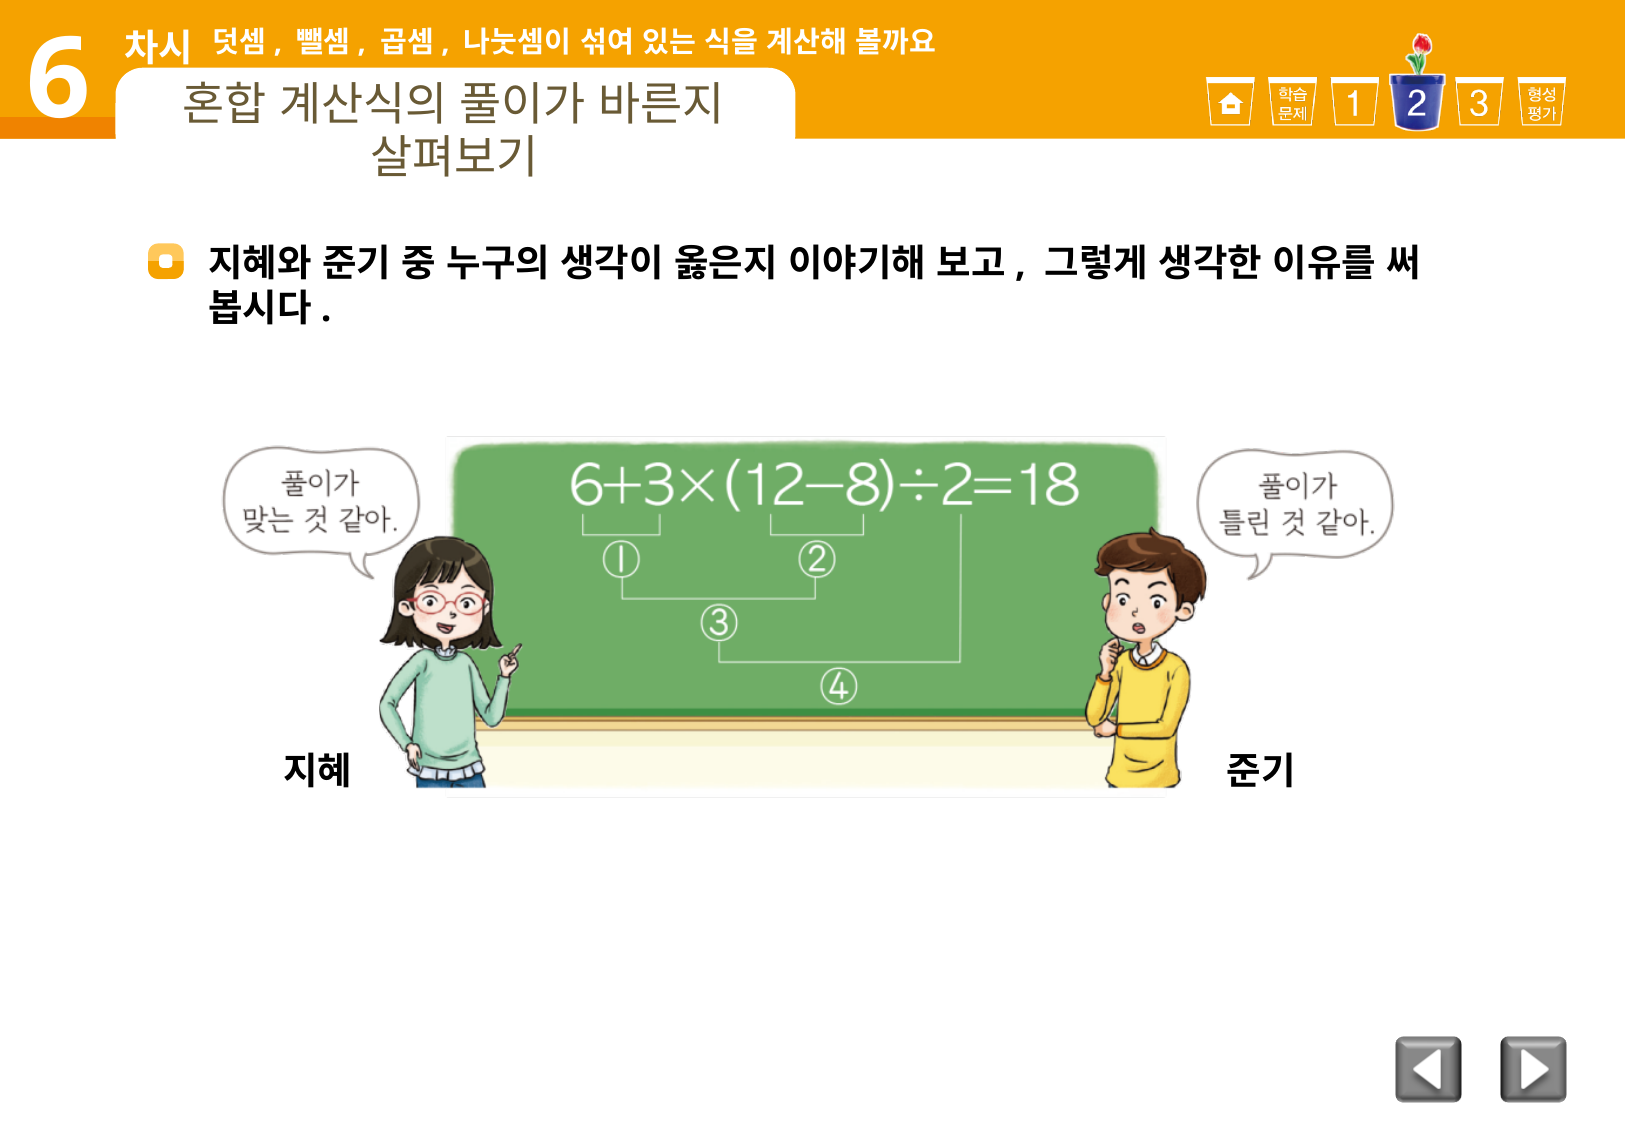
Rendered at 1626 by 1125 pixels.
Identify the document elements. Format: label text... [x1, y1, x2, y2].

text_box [147, 231, 1486, 415]
text_box ‌혼합 계산식의 풀이가 바른지 살펴보기 [113, 78, 795, 172]
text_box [267, 419, 1324, 828]
picture [1179, 0, 1625, 152]
picture [183, 419, 267, 603]
picture [1392, 1034, 1463, 1105]
picture [1499, 1034, 1569, 1105]
picture [1179, 415, 1397, 598]
